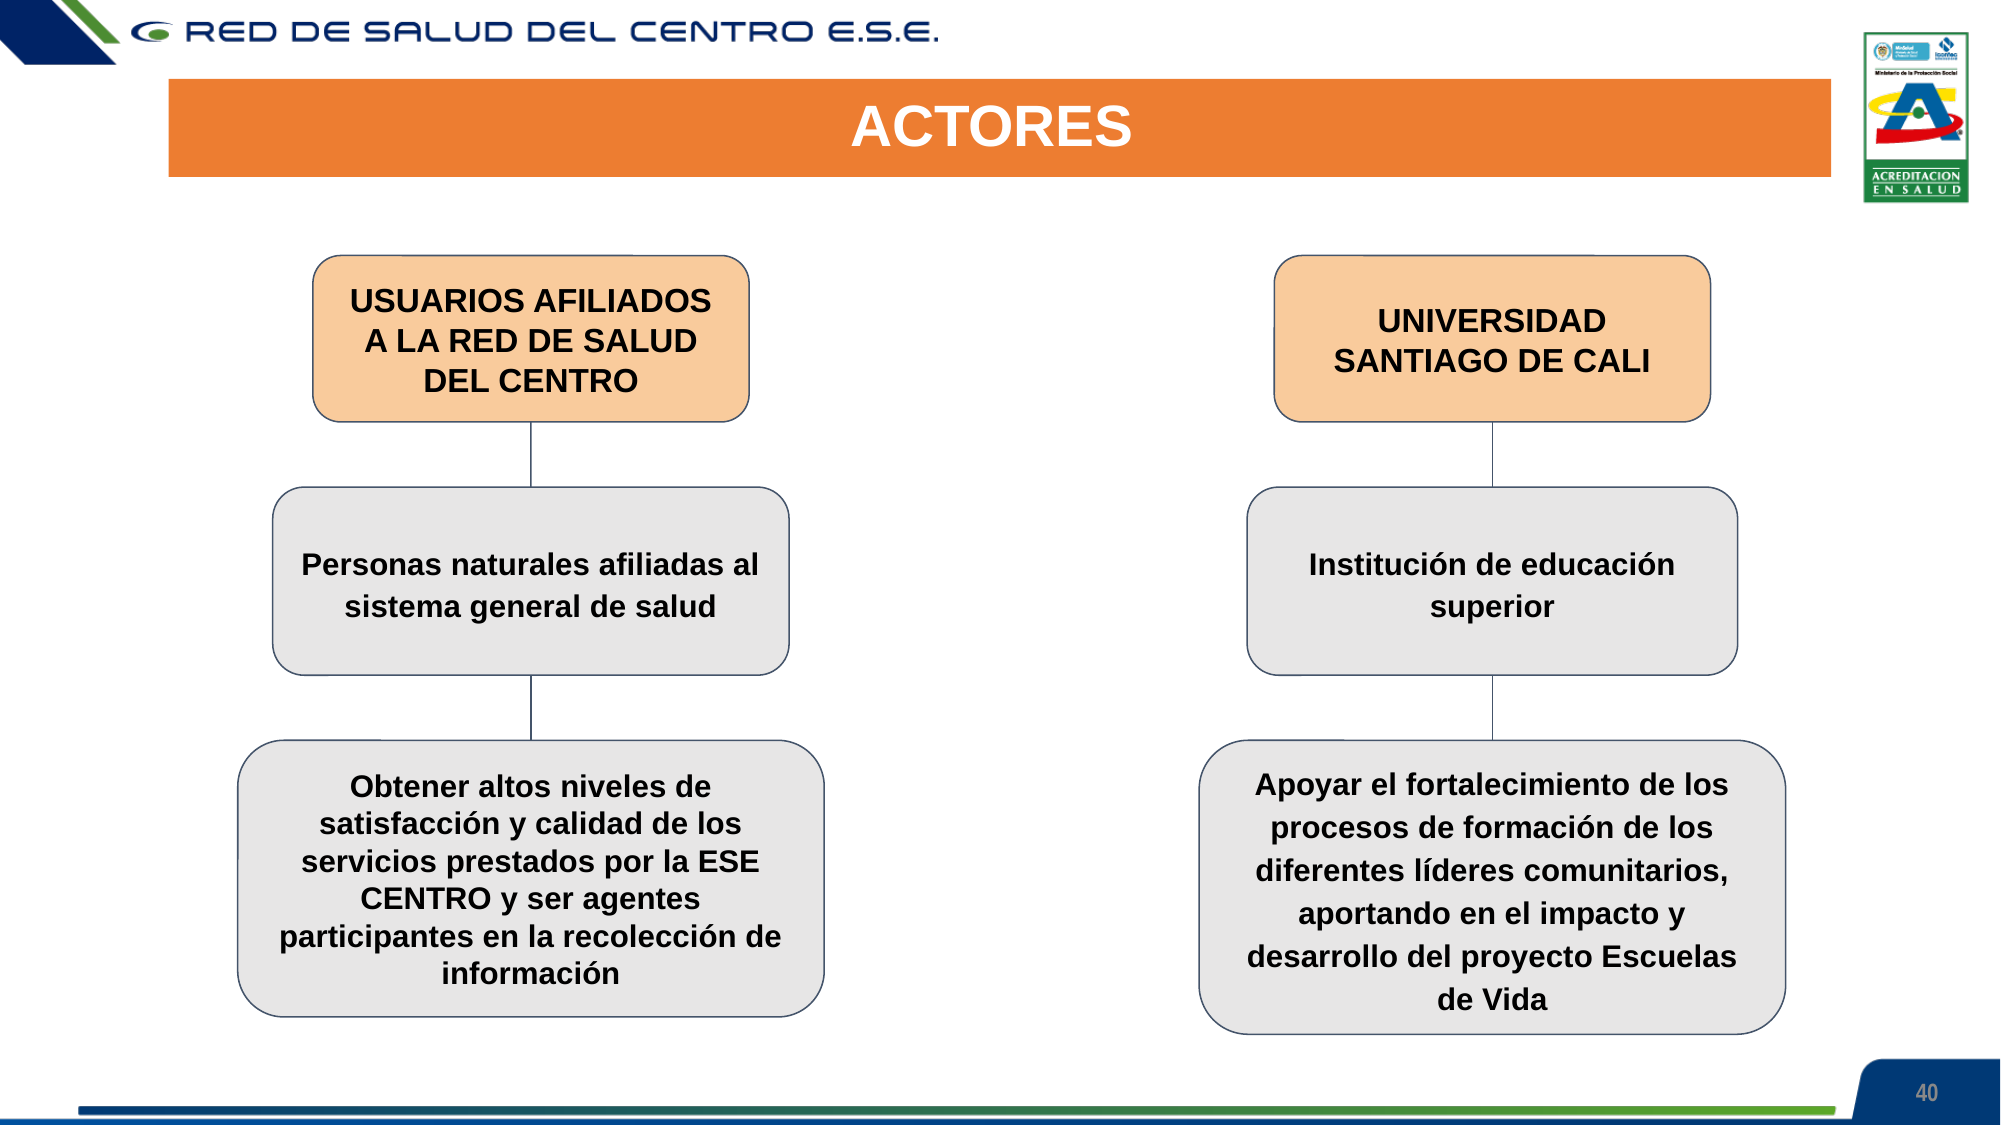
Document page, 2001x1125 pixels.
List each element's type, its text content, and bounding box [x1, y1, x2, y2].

text_box UNIVERSIDAD SANTIAGO DE CALI [1274, 255, 1711, 422]
text_box Personas naturales afiliadas al sistema general de salud [272, 487, 790, 676]
text_box USUARIOS AFILIADOS A LA RED DE SALUD DEL CENTRO [312, 255, 750, 422]
text_box ACTORES [168, 78, 1832, 177]
text_box Institución de educación superior [1247, 487, 1738, 676]
text_box Obtener altos niveles de satisfacción y calidad de los servicios prestados por la ESE CENTRO y ser agentes participantes en la recolección de información [237, 740, 825, 1017]
text_box Apoyar el fortalecimiento de los procesos de formación de los diferentes líderes comunitarios, aportando en el impacto y desarrollo del proyecto Escuelas de Vida [1199, 740, 1786, 1035]
slide_number 40 [1869, 1061, 1985, 1122]
picture [0, 0, 2001, 1125]
